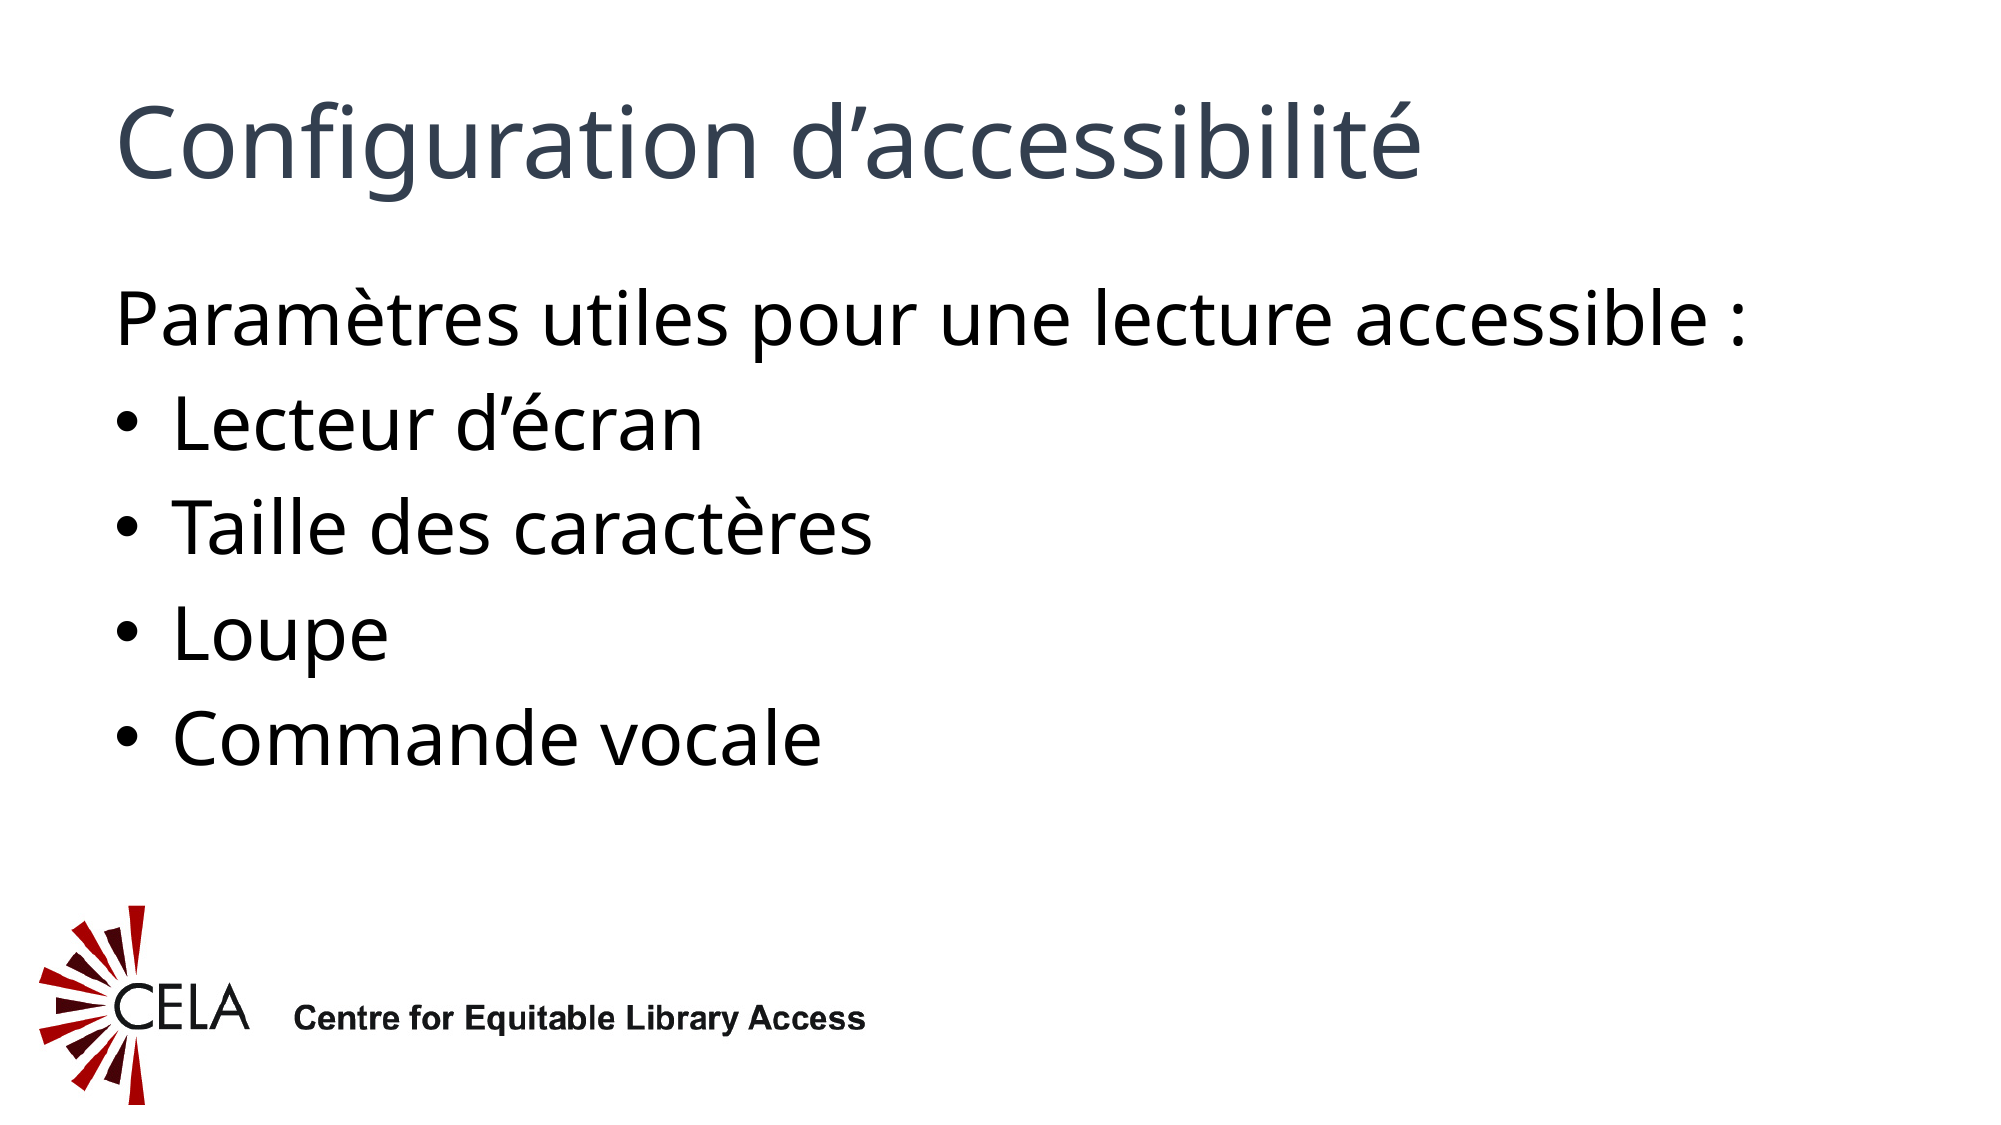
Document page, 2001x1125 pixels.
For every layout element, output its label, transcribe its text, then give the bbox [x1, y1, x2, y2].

title Configuration d’accessibilité [99, 45, 1900, 233]
picture [39, 905, 866, 1105]
list Paramètres utiles pour une lecture accessible : Lecteur d’écran Taille des caractères Loupe Commande vocale [99, 262, 1900, 1005]
